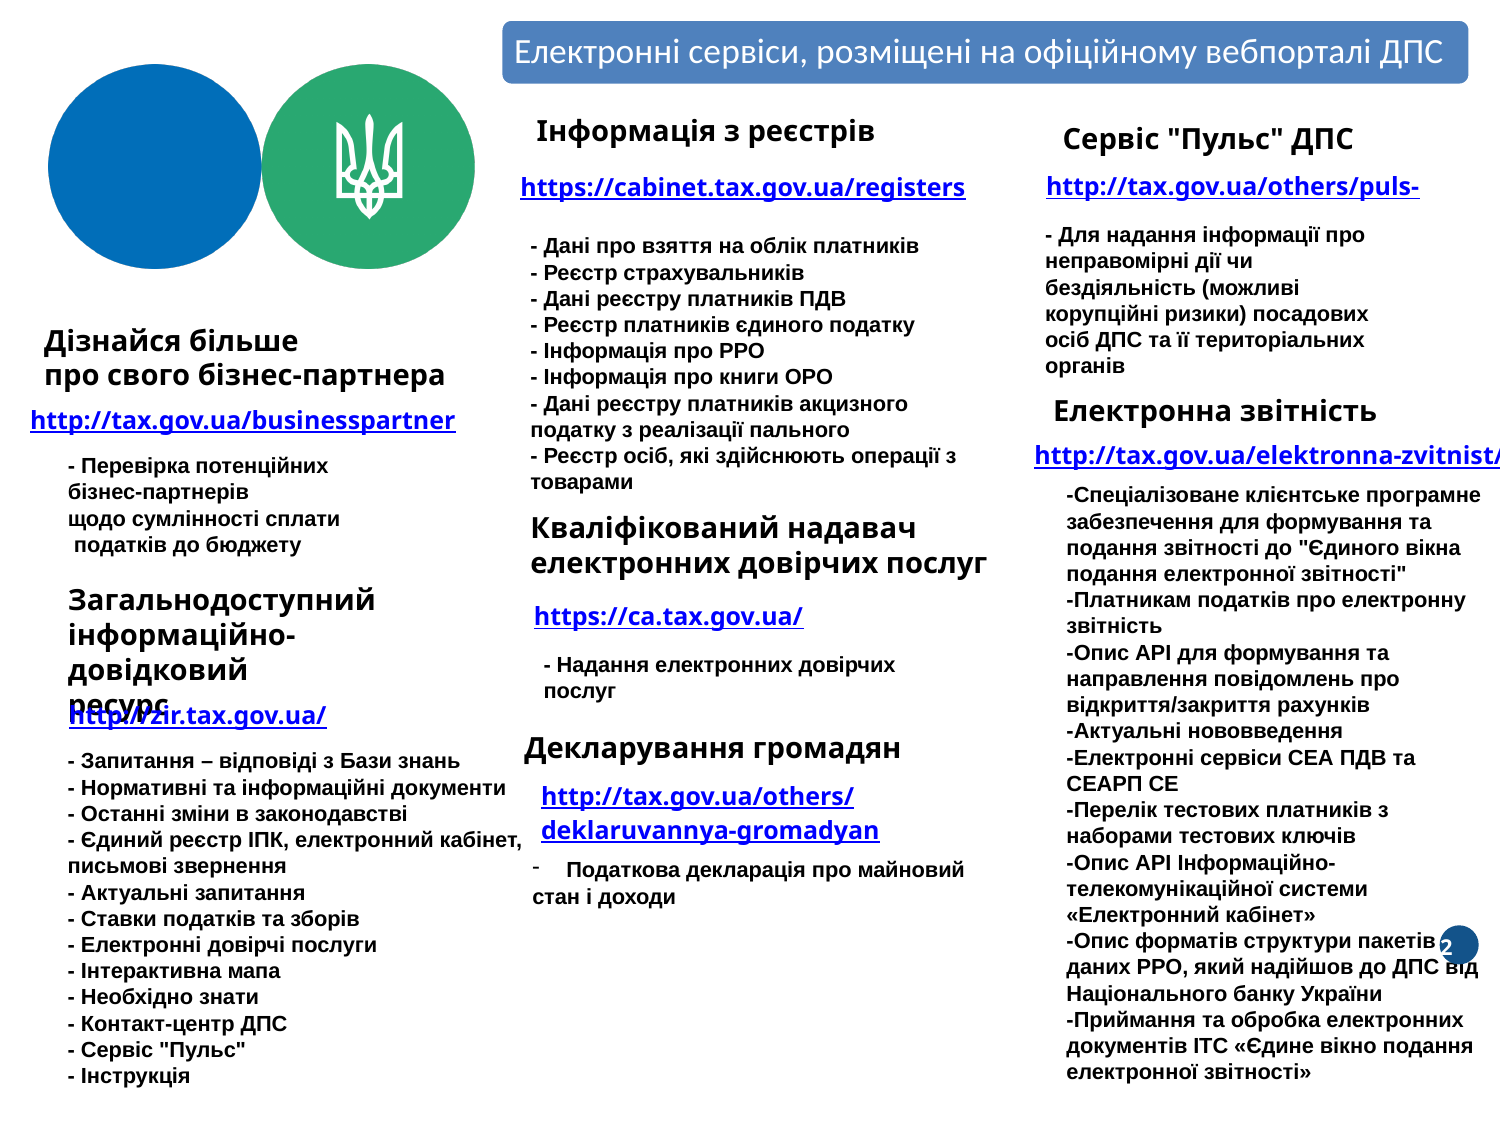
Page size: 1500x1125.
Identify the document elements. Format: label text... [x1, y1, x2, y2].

text_box - Перевірка потенційних бізнес-партнерів щодо сумлінності сплати податків до бюджету [53, 444, 425, 564]
text_box - Надання електронних довірчих послуг [528, 643, 987, 711]
text_box Кваліфікований надавач електронних довірчих послуг [515, 502, 1025, 587]
text_box http://tax.gov.ua/businesspartner [15, 397, 471, 446]
text_box Декларування громадян [509, 721, 917, 772]
text_box - Дані про взяття на облік платників - Реєстр страхувальників - Дані реєстру платників ПДВ - Реєстр платників єдиного податку - Інформація про РРО - Інформація про книги ОРО - Дані реєстру платників акцизного податку з реалізації пального - Реєстр осіб, які здійснюють операції з товарами [515, 224, 998, 502]
text_box https://ca.tax.gov.ua/ [519, 593, 819, 643]
text_box Загальнодоступний інформаційно-довідковий ресурс [53, 574, 485, 729]
picture [47, 63, 501, 270]
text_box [1439, 925, 1479, 965]
text_box Податкова декларація про майновий стан і доходи [517, 848, 1268, 916]
text_box - Запитання – відповіді з Бази знань - Нормативні та інформаційні документи - Останні зміни в законодавстві - Єдиний реєстр ІПК, електронний кабінет, письмові звернення - Актуальні запитання - Ставки податків та зборів - Електронні довірчі послуги - Інтерактивна мапа - Необхідно знати - Контакт-центр ДПС - Сервіс "Пульс" - Інструкція [53, 739, 544, 1096]
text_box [500, 4, 1471, 100]
text_box Сервіс "Пульс" ДПС [1047, 112, 1370, 163]
text_box http://zir.tax.gov.ua/ [54, 692, 342, 739]
text_box - Для надання інформації про неправомірні дії чи бездіяльність (можливі корупційні ризики) посадових осіб ДПС та її територіальних органів [1030, 213, 1421, 386]
text_box https://cabinet.tax.gov.ua/registers [505, 164, 981, 213]
text_box -Спеціалізоване клієнтське програмне забезпечення для формування та подання звітності до "Єдиного вікна подання електронної звітності" -Платникам податків про електронну звітність -Опис АРІ для формування та направлення повідомлень про відкриття/закриття рахунків -Актуальні нововведення -Електронні сервіси СЕА ПДВ та СЕАРП СЕ -Перелік тестових платників з наборами тестових ключів -Опис API Інформаційно-телекомунікаційної системи «Електронний кабінет» -Опис форматів структури пакетів даних РРО, який надійшов до ДПС від Національного банку України -Приймання та обробка електронних документів ІТС «Єдине вікно подання електронної звітності» [1051, 473, 1500, 1092]
text_box Дізнайся більше про свого бізнес-партнера [29, 314, 467, 397]
text_box Інформація з реєстрів [521, 108, 891, 156]
text_box http://tax.gov.ua/others/ deklaruvannya-gromadyan [526, 772, 932, 848]
text_box http://tax.gov.ua/others/puls- [1031, 163, 1435, 213]
text_box Електронна звітність [1038, 385, 1393, 432]
text_box http://tax.gov.ua/elektronna-zvitnist/ [1019, 432, 1500, 482]
